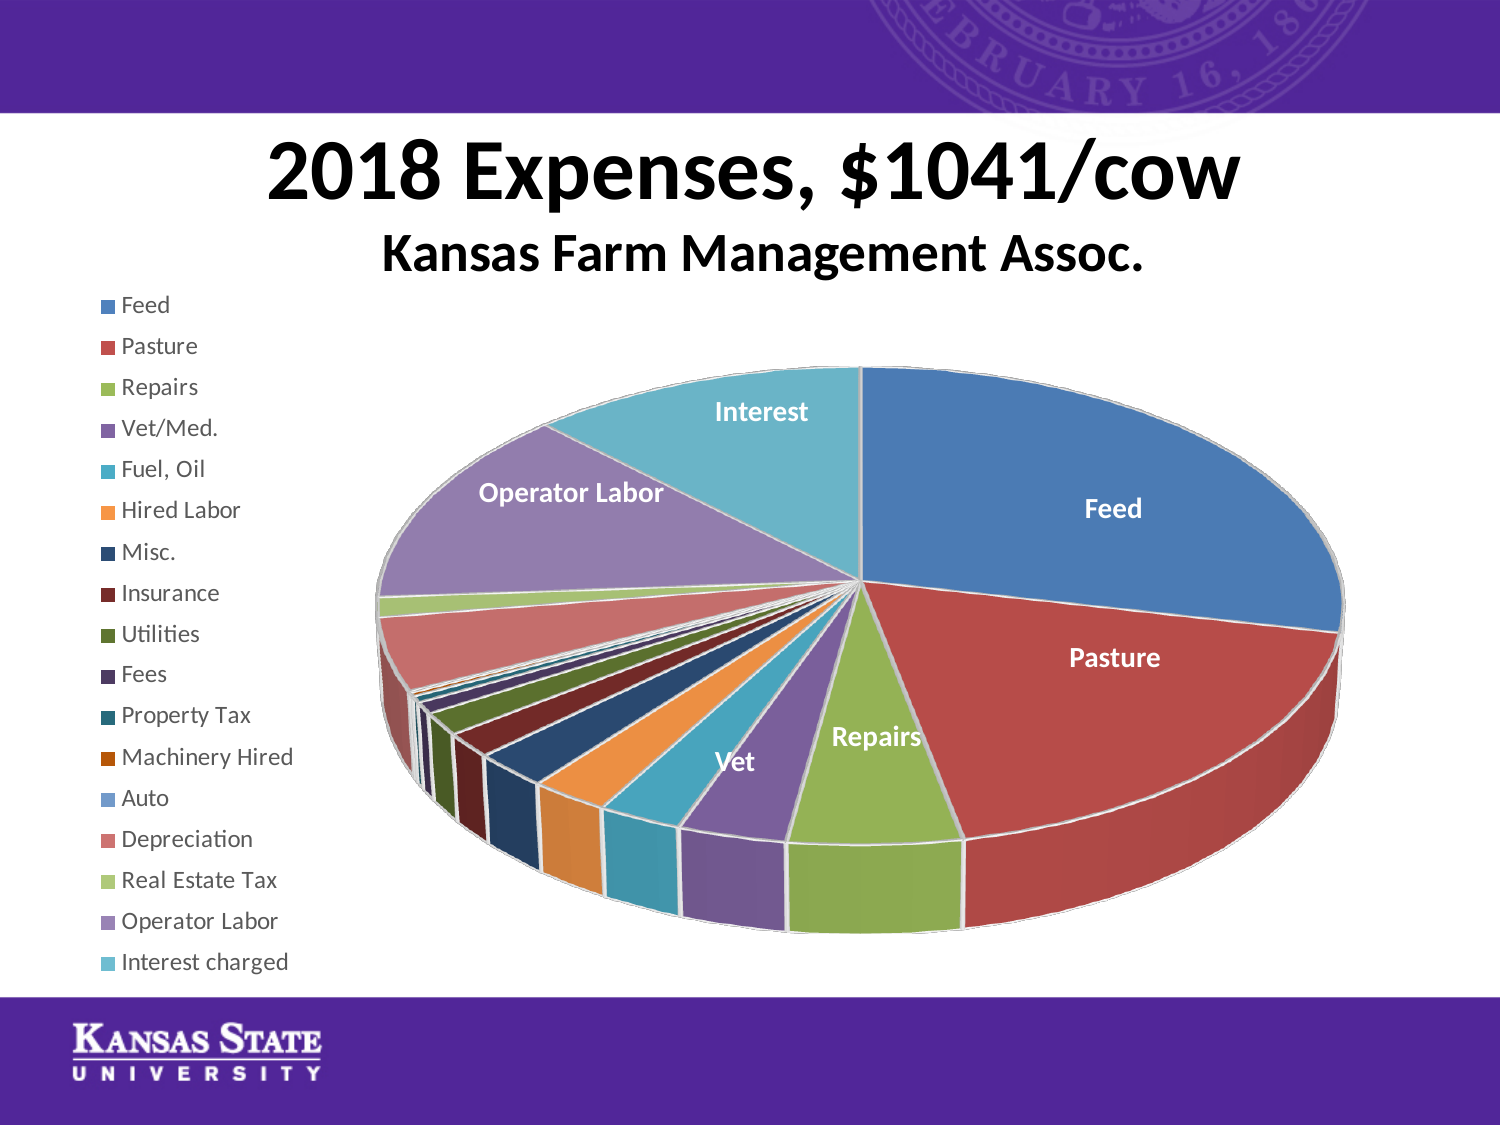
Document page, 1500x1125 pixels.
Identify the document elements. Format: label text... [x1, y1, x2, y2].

chart [74, 278, 1426, 1022]
title 2018 Expenses, $1041/cow Kansas Farm Management Assoc. [89, 103, 1440, 292]
picture [0, 0, 1500, 1125]
